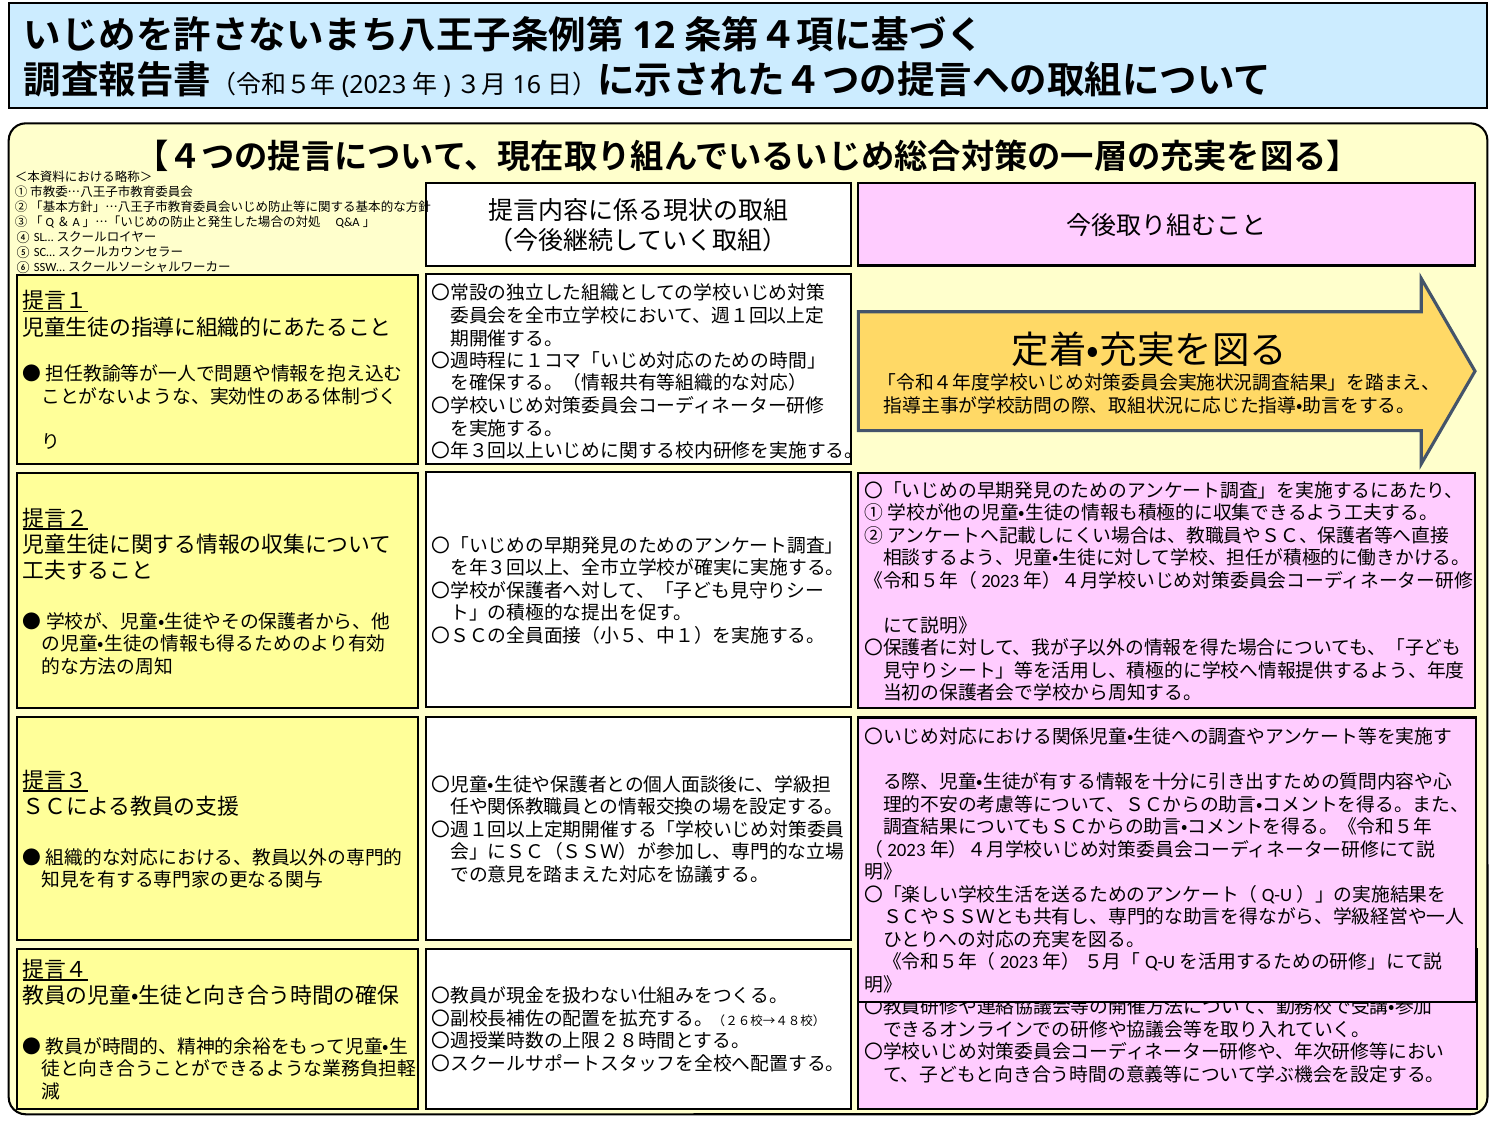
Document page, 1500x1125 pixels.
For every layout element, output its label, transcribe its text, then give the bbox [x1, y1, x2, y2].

text_box 〇教員が現金を扱わない仕組みをつくる。 〇副校長補佐の配置を拡充する。（２６校→４８校） 〇週授業時数の上限２８時間とする。 〇スクールサポートスタッフを全校へ配置する。 [425, 948, 852, 1110]
text_box 定着・充実を図る 「令和４年度学校いじめ対策委員会実施状況調査結果」を踏まえ、 指導主事が学校訪問の際、取組状況に応じた指導・助言をする。 [857, 274, 1477, 468]
text_box 【４つの提言について、現在取り組んでいるいじめ総合対策の一層の充実を図る】 [7, 122, 1489, 1116]
text_box 提言内容に係る現状の取組 （今後継続していく取組） [452, 182, 852, 267]
text_box 〇常設の独立した組織としての学校いじめ対策 委員会を全市立学校において、週１回以上定 期開催する。 〇週時程に１コマ「いじめ対応のための時間」 を確保する。（情報共有等組織的な対応） 〇学校いじめ対策委員会コーディネーター研修 を実施する。 〇年３回以上いじめに関する校内研修を実施する。 [425, 273, 852, 465]
text_box 〇児童・生徒や保護者との個人面談後に、学級担 任や関係教職員との情報交換の場を設定する。 〇週１回以上定期開催する「学校いじめ対策委員 会」にＳＣ（ＳＳＷ）が参加し、専門的な立場 での意見を踏まえた対応を協議する。 [425, 716, 852, 941]
text_box 提言３ ＳＣによる教員の支援 ●組織的な対応における、教員以外の専門的 知見を有する専門家の更なる関与 [16, 716, 419, 941]
text_box ＜本資料における略称＞ ①市教委…八王子市教育委員会 ②「基本方針」…八王子市教育委員会いじめ防止等に関する基本的な方針 ③「Q＆A」…「いじめの防止と発生した場合の対処 Q&A」 ④ SL…スクールロイヤー ⑤ SC…スクールカウンセラー ⑥ SSW…スクールソーシャルワーカー [0, 164, 452, 280]
text_box 提言２ 児童生徒に関する情報の収集について工夫すること ●学校が、児童・生徒やその保護者から、他 の児童・生徒の情報も得るためのより有効 的な方法の周知 [16, 472, 419, 709]
text_box 〇「いじめの早期発見のためのアンケート調査」 を年３回以上、全市立学校が確実に実施する。 〇学校が保護者へ対して、「子ども見守りシー ト」の積極的な提出を促す。 〇ＳＣの全員面接（小５、中１）を実施する。 [425, 471, 852, 708]
text_box 提言１ 児童生徒の指導に組織的にあたること ●担任教諭等が一人で問題や情報を抱え込む ことがないような、実効性のある体制づく り [16, 274, 419, 465]
text_box 提言４ 教員の児童・生徒と向き合う時間の確保 ●教員が時間的、精神的余裕をもって児童・生 徒と向き合うことができるような業務負担軽 減 [16, 948, 419, 1110]
text_box 今後取り組むこと [857, 182, 1476, 267]
text_box いじめを許さないまち八王子条例第12条第４項に基づく 調査報告書（令和５年(2023年)３月16日）に示された４つの提言への取組について [8, 2, 1488, 109]
text_box 〇いじめ対応における関係児童・生徒への調査やアンケート等を実施す る際、児童・生徒が有する情報を十分に引き出すための質問内容や心 理的不安の考慮等について、ＳＣからの助言・コメントを得る。また、 調査結果についてもＳＣからの助言・コメントを得る。《令和５年（2023年）４月学校いじめ対策委員会コーディネーター研修にて説明》 〇「楽しい学校生活を送るためのアンケート（Q-U）」の実施結果を ＳＣやＳＳＷとも共有し、専門的な助言を得ながら、学級経営や一人 ひとりへの対応の充実を図る。 《令和５年（2023年） ５月「Q-Uを活用するための研修」にて説明》 [857, 716, 1477, 1003]
text_box 〇副校長補佐の配置を今後も継続していく。 〇教員研修や連絡協議会等の開催方法について、勤務校で受講・参加 できるオンラインでの研修や協議会等を取り入れていく。 〇学校いじめ対策委員会コーディネーター研修や、年次研修等におい て、子どもと向き合う時間の意義等について学ぶ機会を設定する。 [857, 948, 1478, 1110]
text_box 〇「いじめの早期発見のためのアンケート調査」を実施するにあたり、 ①学校が他の児童・生徒の情報も積極的に収集できるよう工夫する。 ②アンケートへ記載しにくい場合は、教職員やＳＣ、保護者等へ直接 相談するよう、児童・生徒に対して学校、担任が積極的に働きかける。《令和５年（2023年）４月学校いじめ対策委員会コーディネーター研修 にて説明》 〇保護者に対して、我が子以外の情報を得た場合についても、「子ども 見守りシート」等を活用し、積極的に学校へ情報提供するよう、年度 当初の保護者会で学校から周知する。 [857, 472, 1476, 709]
